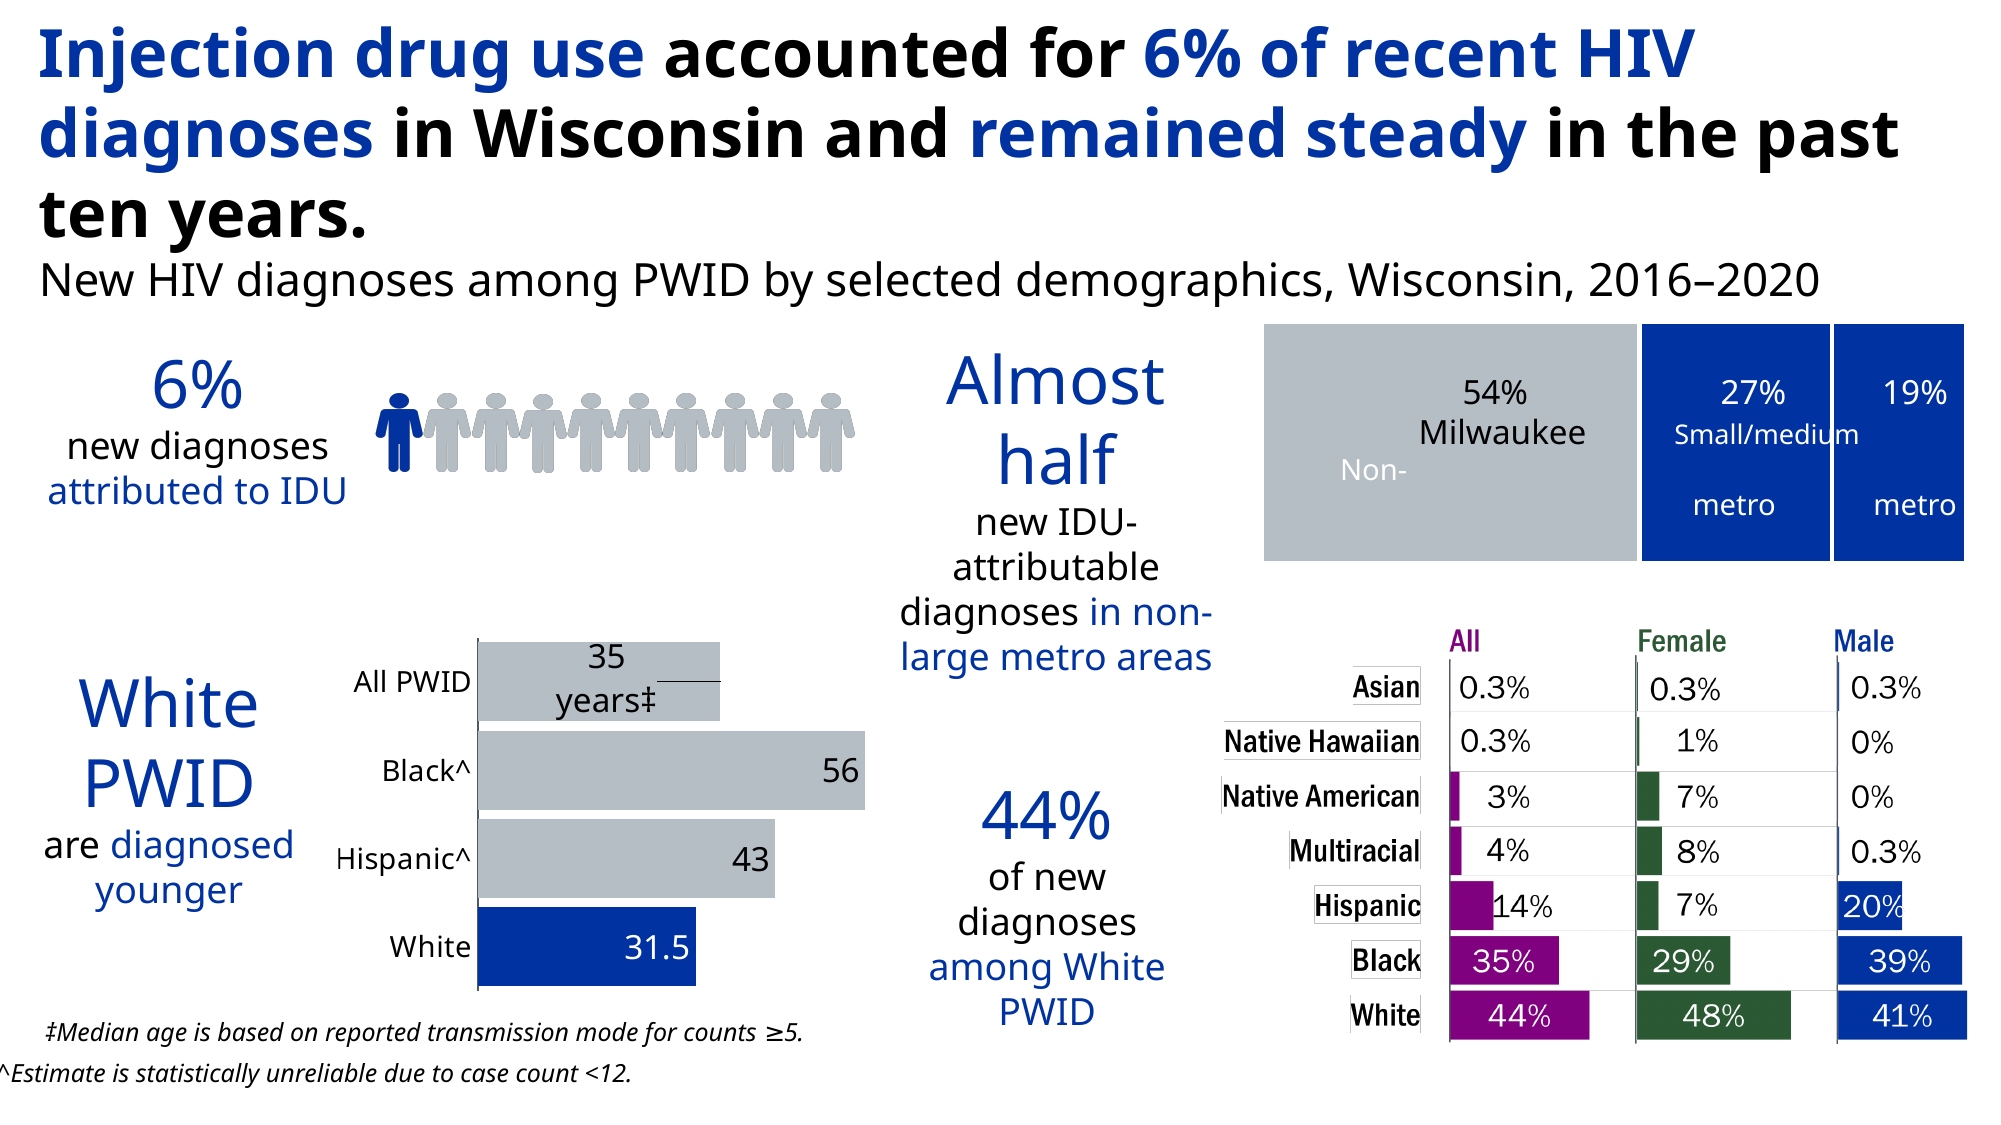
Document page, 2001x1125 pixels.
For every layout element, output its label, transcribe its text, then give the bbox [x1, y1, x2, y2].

title Injection drug use accounted for 6% of recent HIV diagnoses in Wisconsin and remained steady in the past ten years. New HIV diagnoses among PWID by selected demographics, Wisconsin, 2016–2020 [23, 32, 1972, 284]
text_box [0, 301, 1982, 1094]
picture [1189, 609, 1999, 1072]
